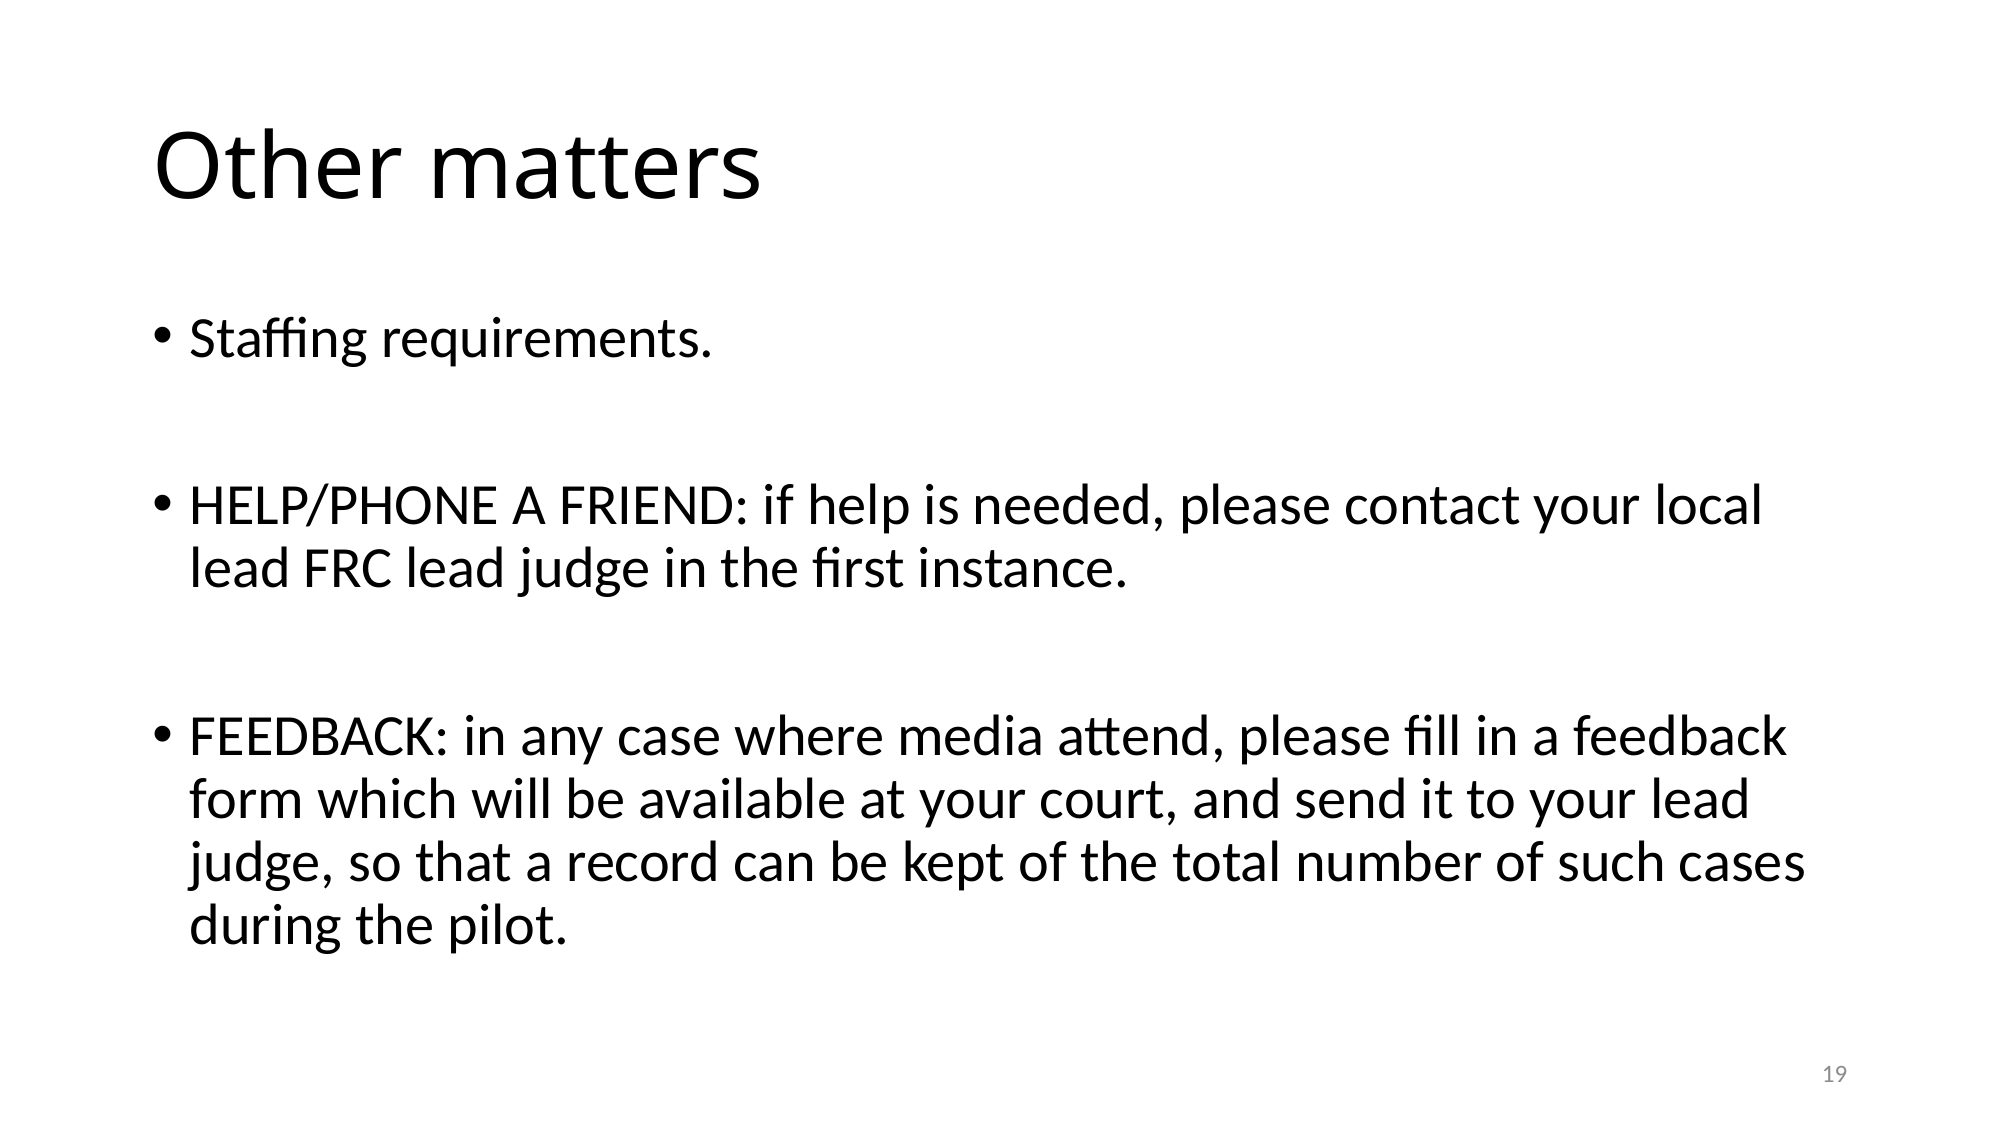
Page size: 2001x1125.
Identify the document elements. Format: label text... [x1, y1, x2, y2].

slide_number 19 [1412, 1042, 1863, 1103]
title Other matters [137, 59, 1863, 278]
list Staffing requirements. HELP/PHONE A FRIEND: if help is needed, please contact your local lead FRC lead judge in the first instance. FEEDBACK: in any case where media attend, please fill in a feedback form which will be available at your court, and send it to your lead judge, so that a record can be kept of the total number of such cases during the pilot. [137, 299, 1863, 1014]
